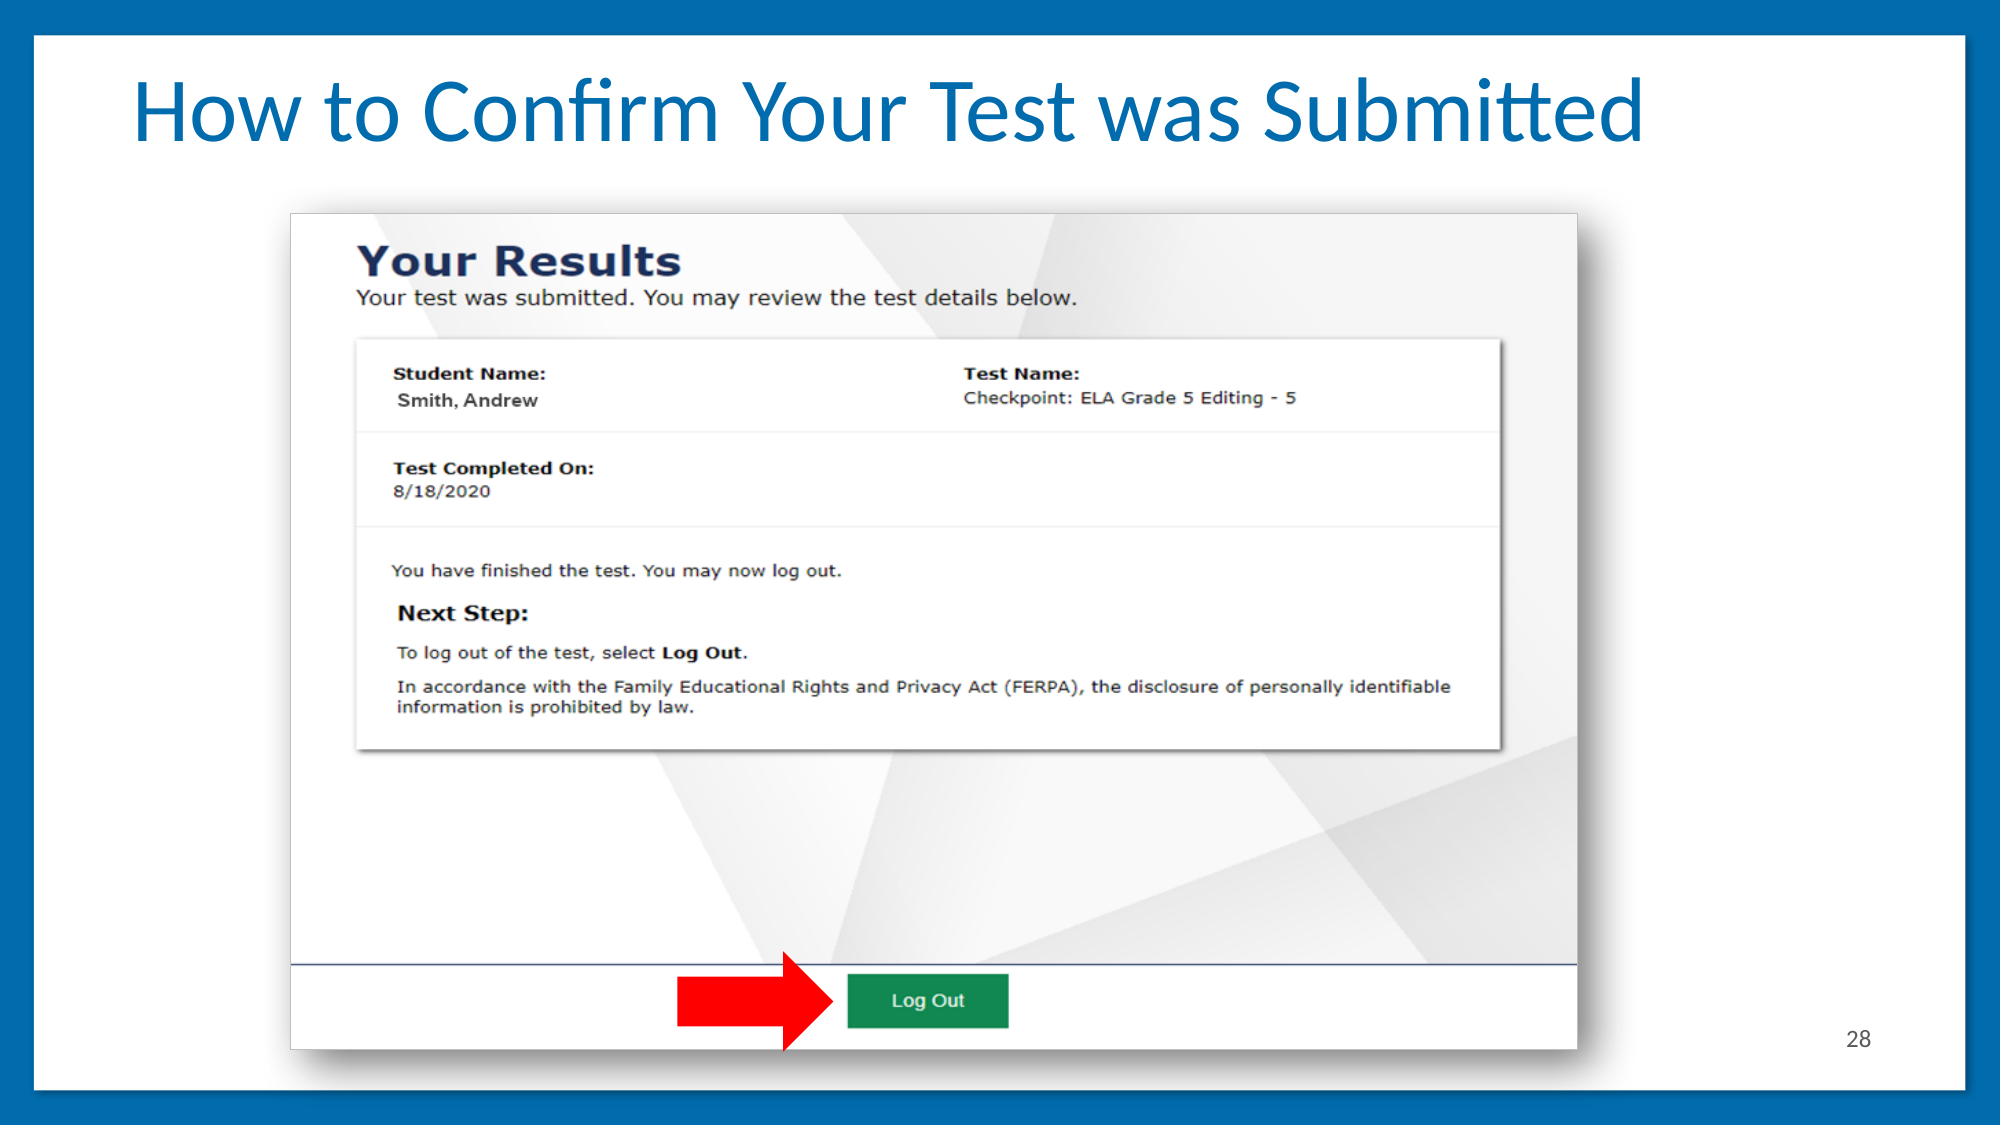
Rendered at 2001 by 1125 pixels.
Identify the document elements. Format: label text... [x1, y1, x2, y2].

title How to Confirm Your Test was Submitted [117, 0, 1887, 169]
slide_number 28 [1618, 1007, 1887, 1068]
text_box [290, 213, 1578, 1050]
